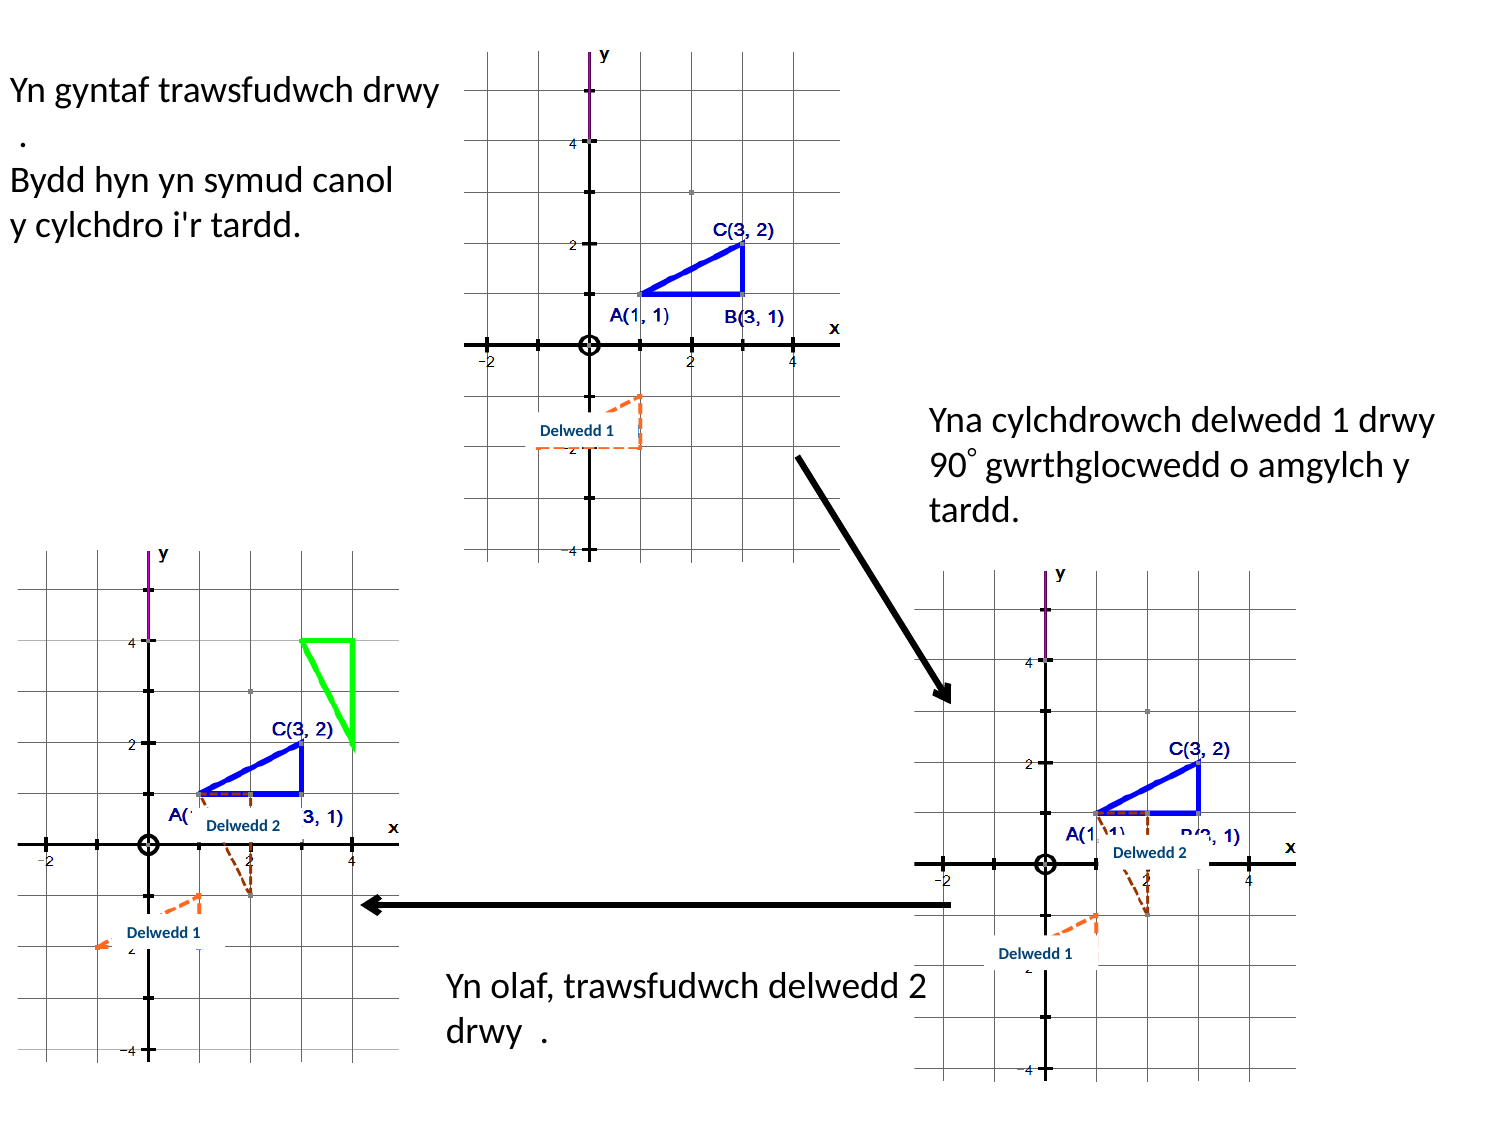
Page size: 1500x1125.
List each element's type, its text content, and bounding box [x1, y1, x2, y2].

picture [914, 551, 1309, 1100]
picture [17, 531, 412, 1081]
text_box Yna cylchdrowch delwedd 1 drwy 90 gwrthglocwedd o amgylch y tardd. [914, 387, 1500, 538]
picture [464, 32, 853, 581]
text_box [797, 456, 951, 705]
